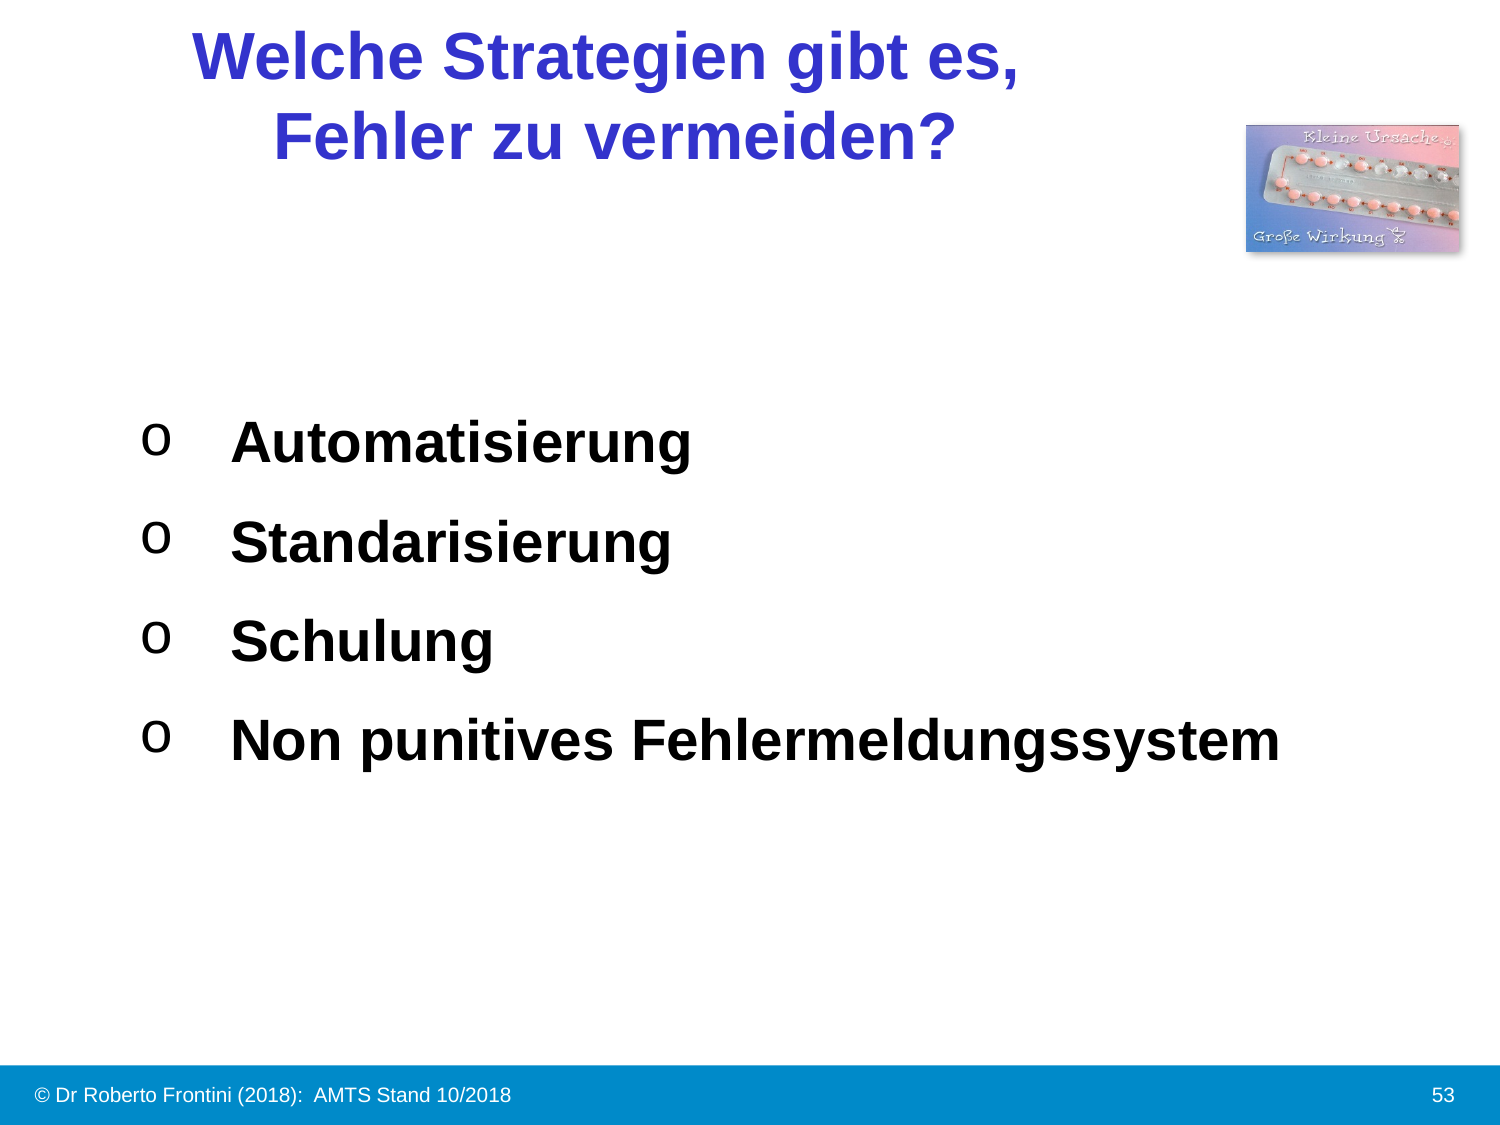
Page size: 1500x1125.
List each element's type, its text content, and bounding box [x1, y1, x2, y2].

text_box Automatisierung Standarisierung Schulung Non punitives Fehlermeldungssystem [123, 397, 1388, 832]
slide_number 53 [1404, 1070, 1470, 1118]
picture [1245, 125, 1459, 252]
footer © Dr Roberto Frontini (2018): AMTS Stand 10/2018 [19, 1070, 1388, 1118]
title Welche Strategien gibt es, Fehler zu vermeiden? [0, 42, 1247, 143]
